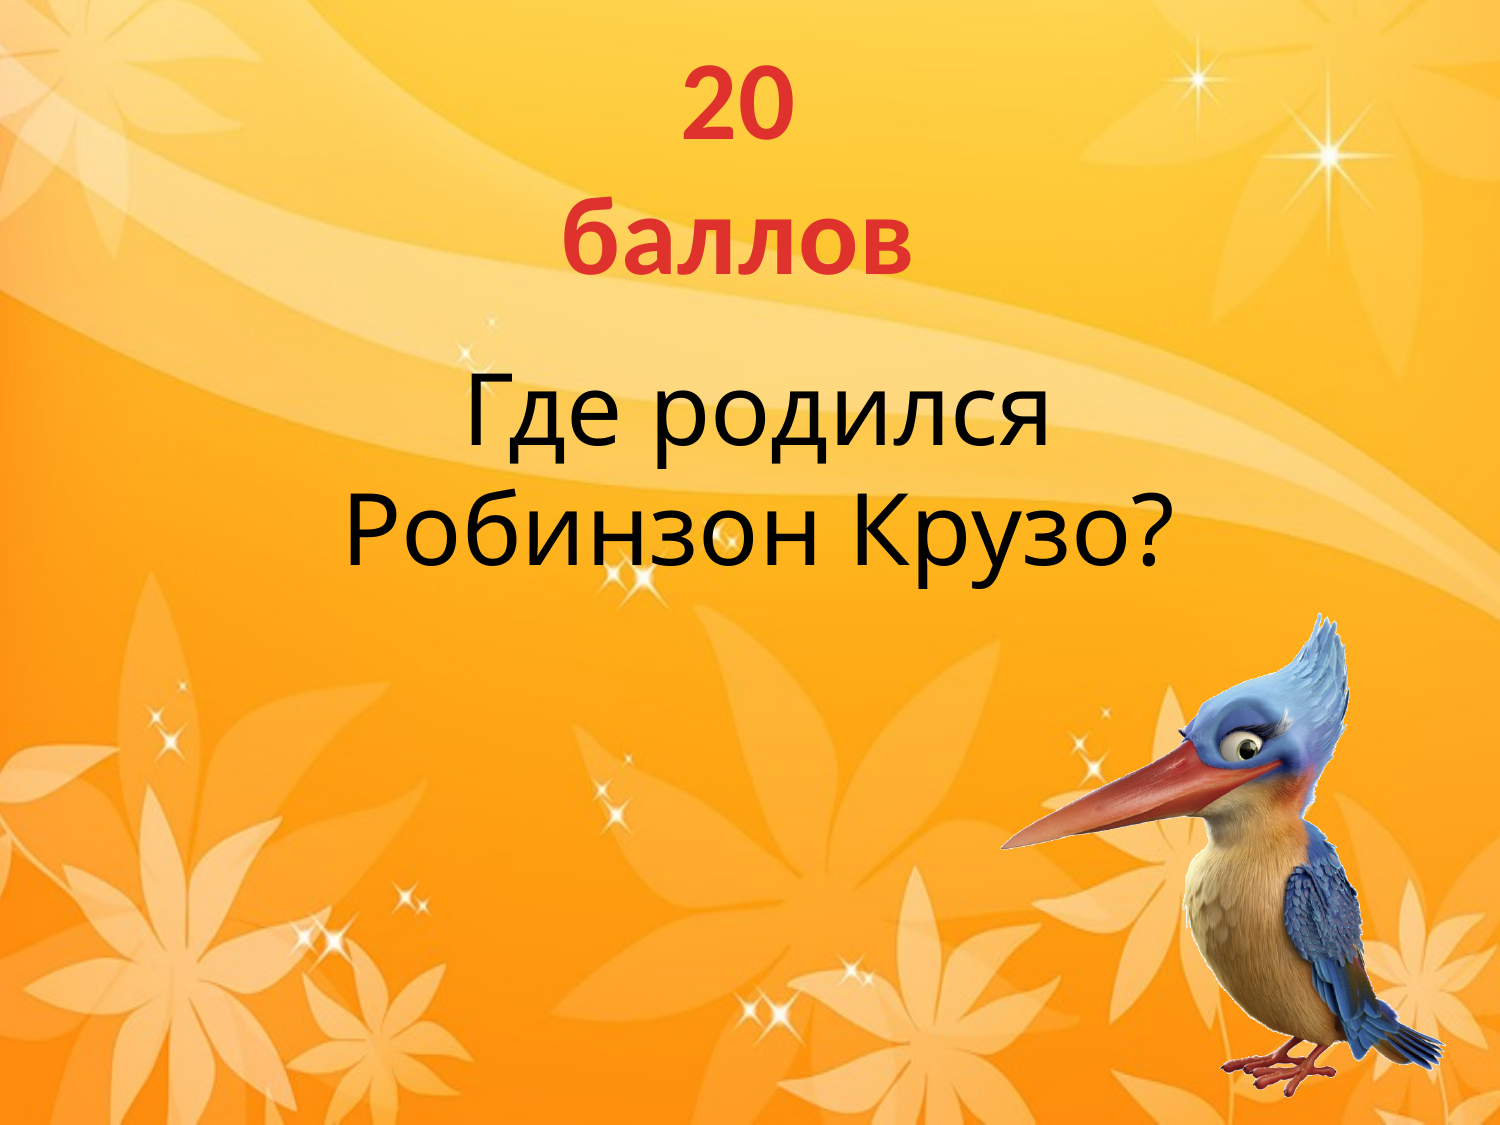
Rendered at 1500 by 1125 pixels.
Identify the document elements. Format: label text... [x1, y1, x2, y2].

text_box 20 баллов [480, 19, 997, 305]
text_box Где родился Робинзон Крузо? [194, 338, 1323, 593]
picture [0, 0, 1500, 1125]
